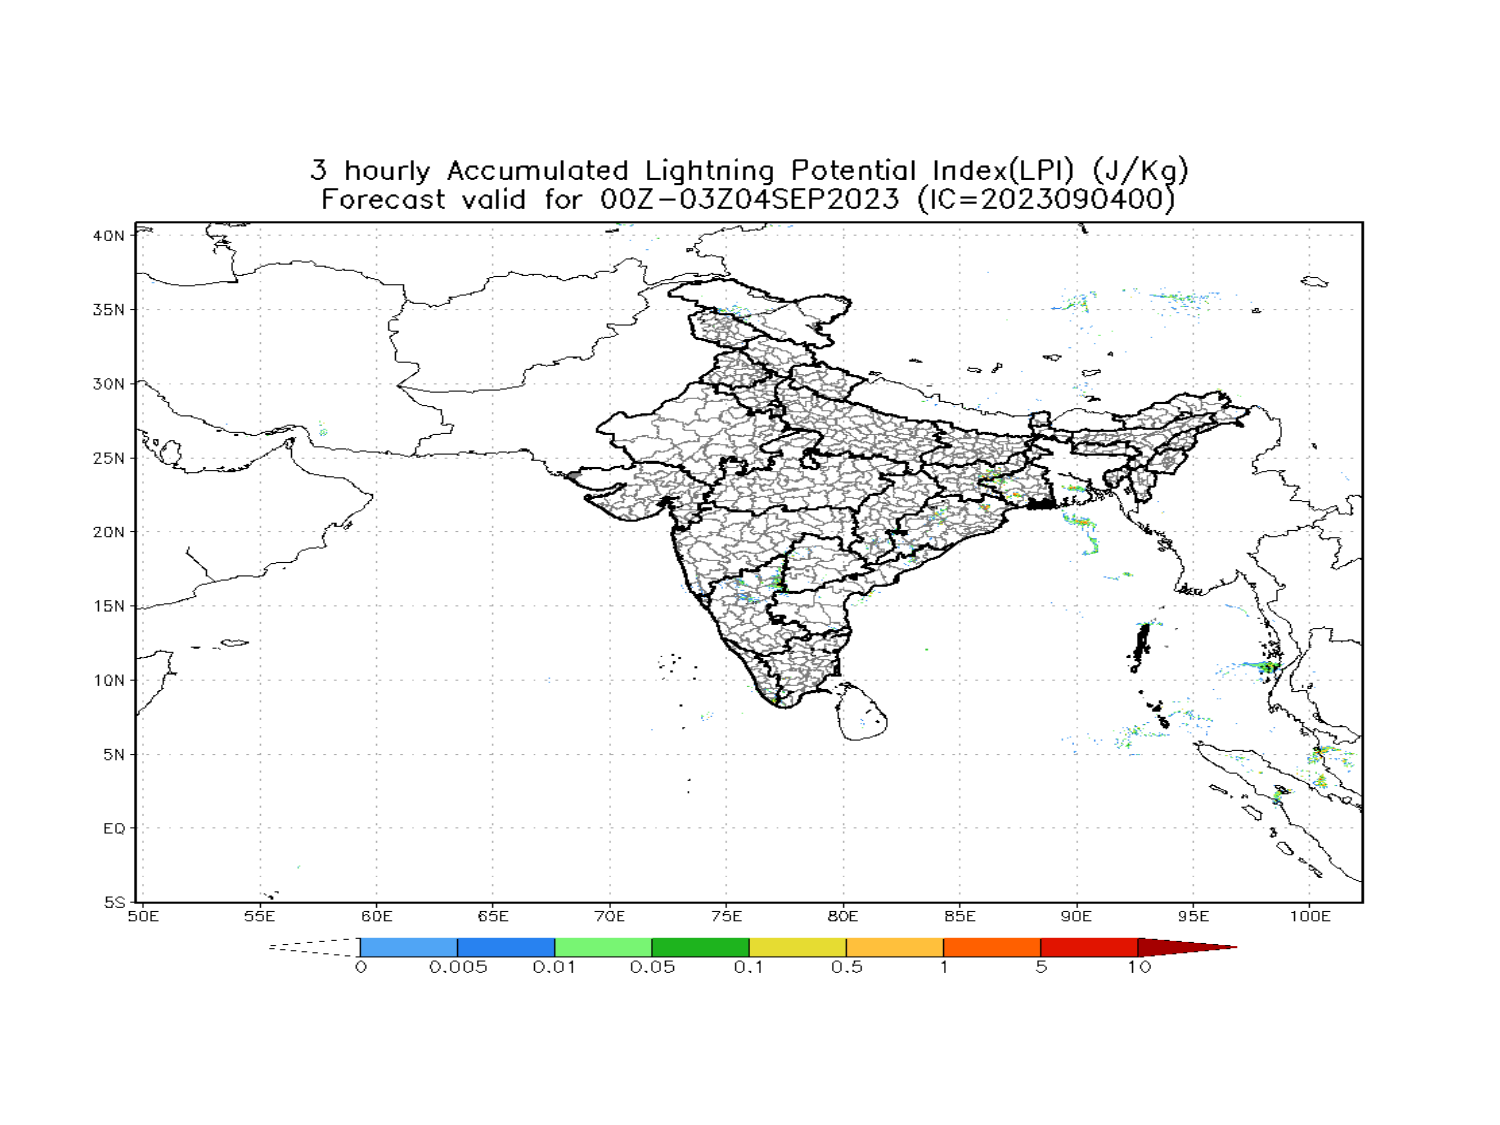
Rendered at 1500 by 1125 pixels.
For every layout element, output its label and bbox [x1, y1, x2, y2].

picture [74, 149, 1426, 976]
